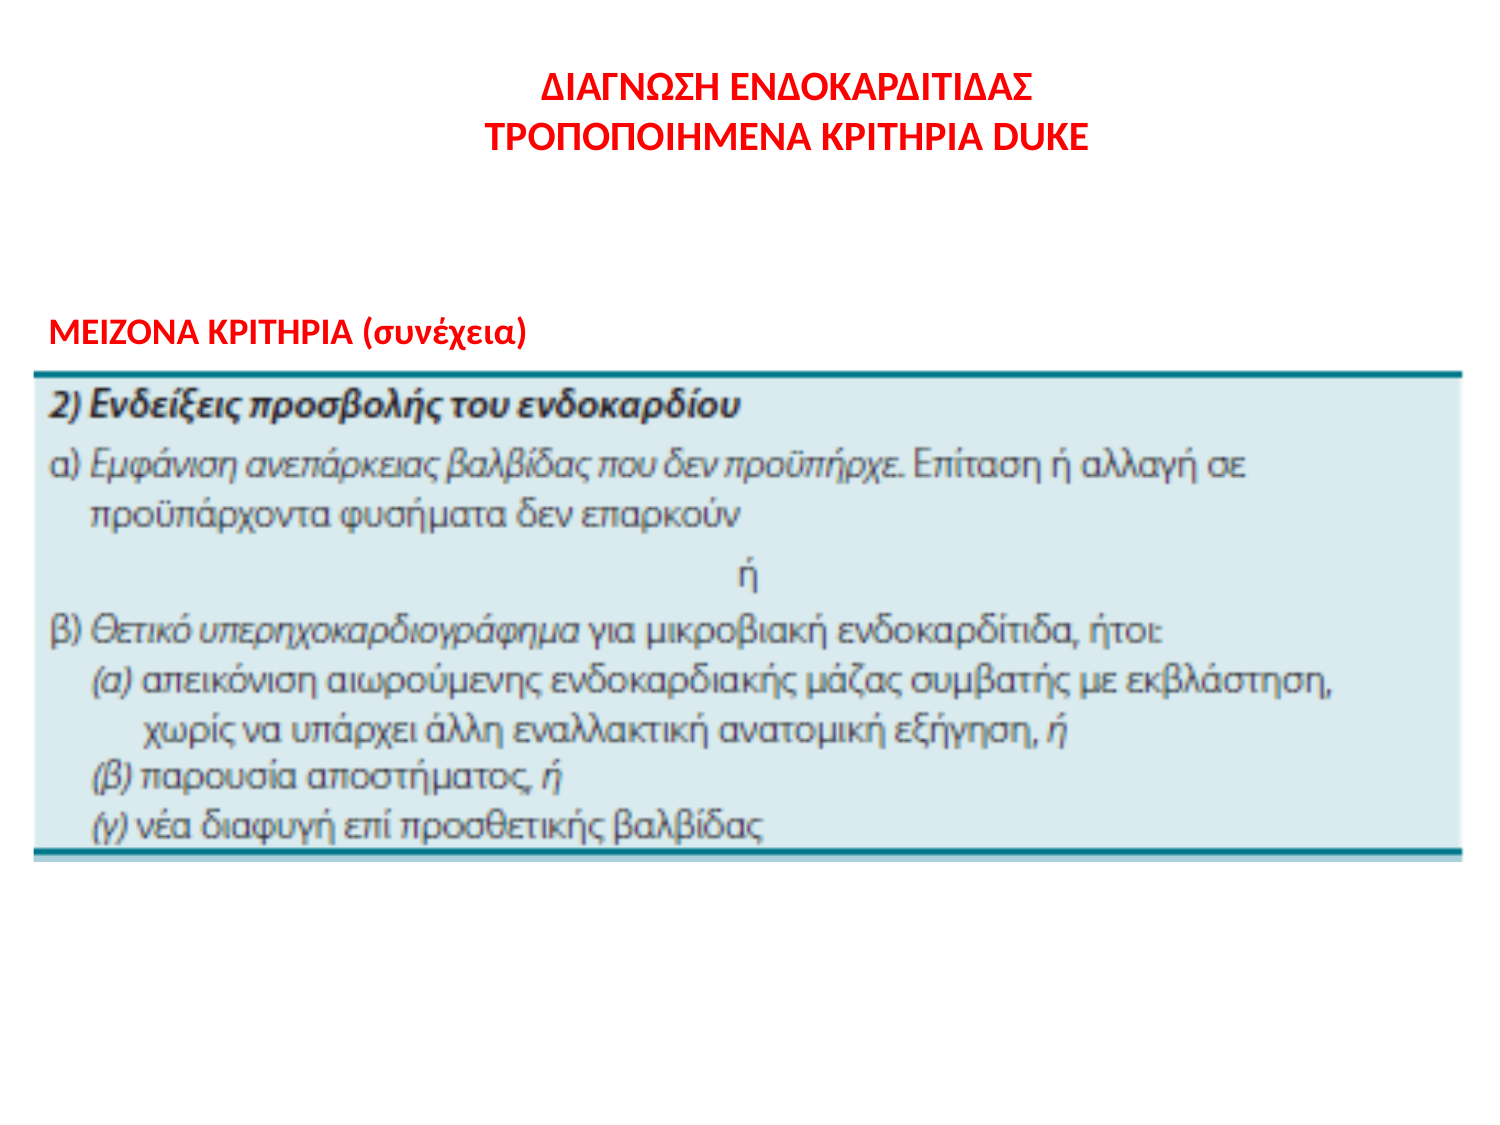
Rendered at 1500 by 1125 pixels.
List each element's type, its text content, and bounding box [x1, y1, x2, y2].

picture [33, 370, 1467, 862]
text_box MEIZONA KΡΙΤΗΡΙΑ (συνέχεια) [33, 299, 834, 360]
text_box ΔΙΑΓΝΩΣΗ ΕΝΔΟΚΑΡΔΙΤΙΔΑΣ ΤΡΟΠΟΠΟΙΗΜΕΝΑ ΚΡΙΤΗΡΙΑ DUKE [435, 51, 1139, 167]
